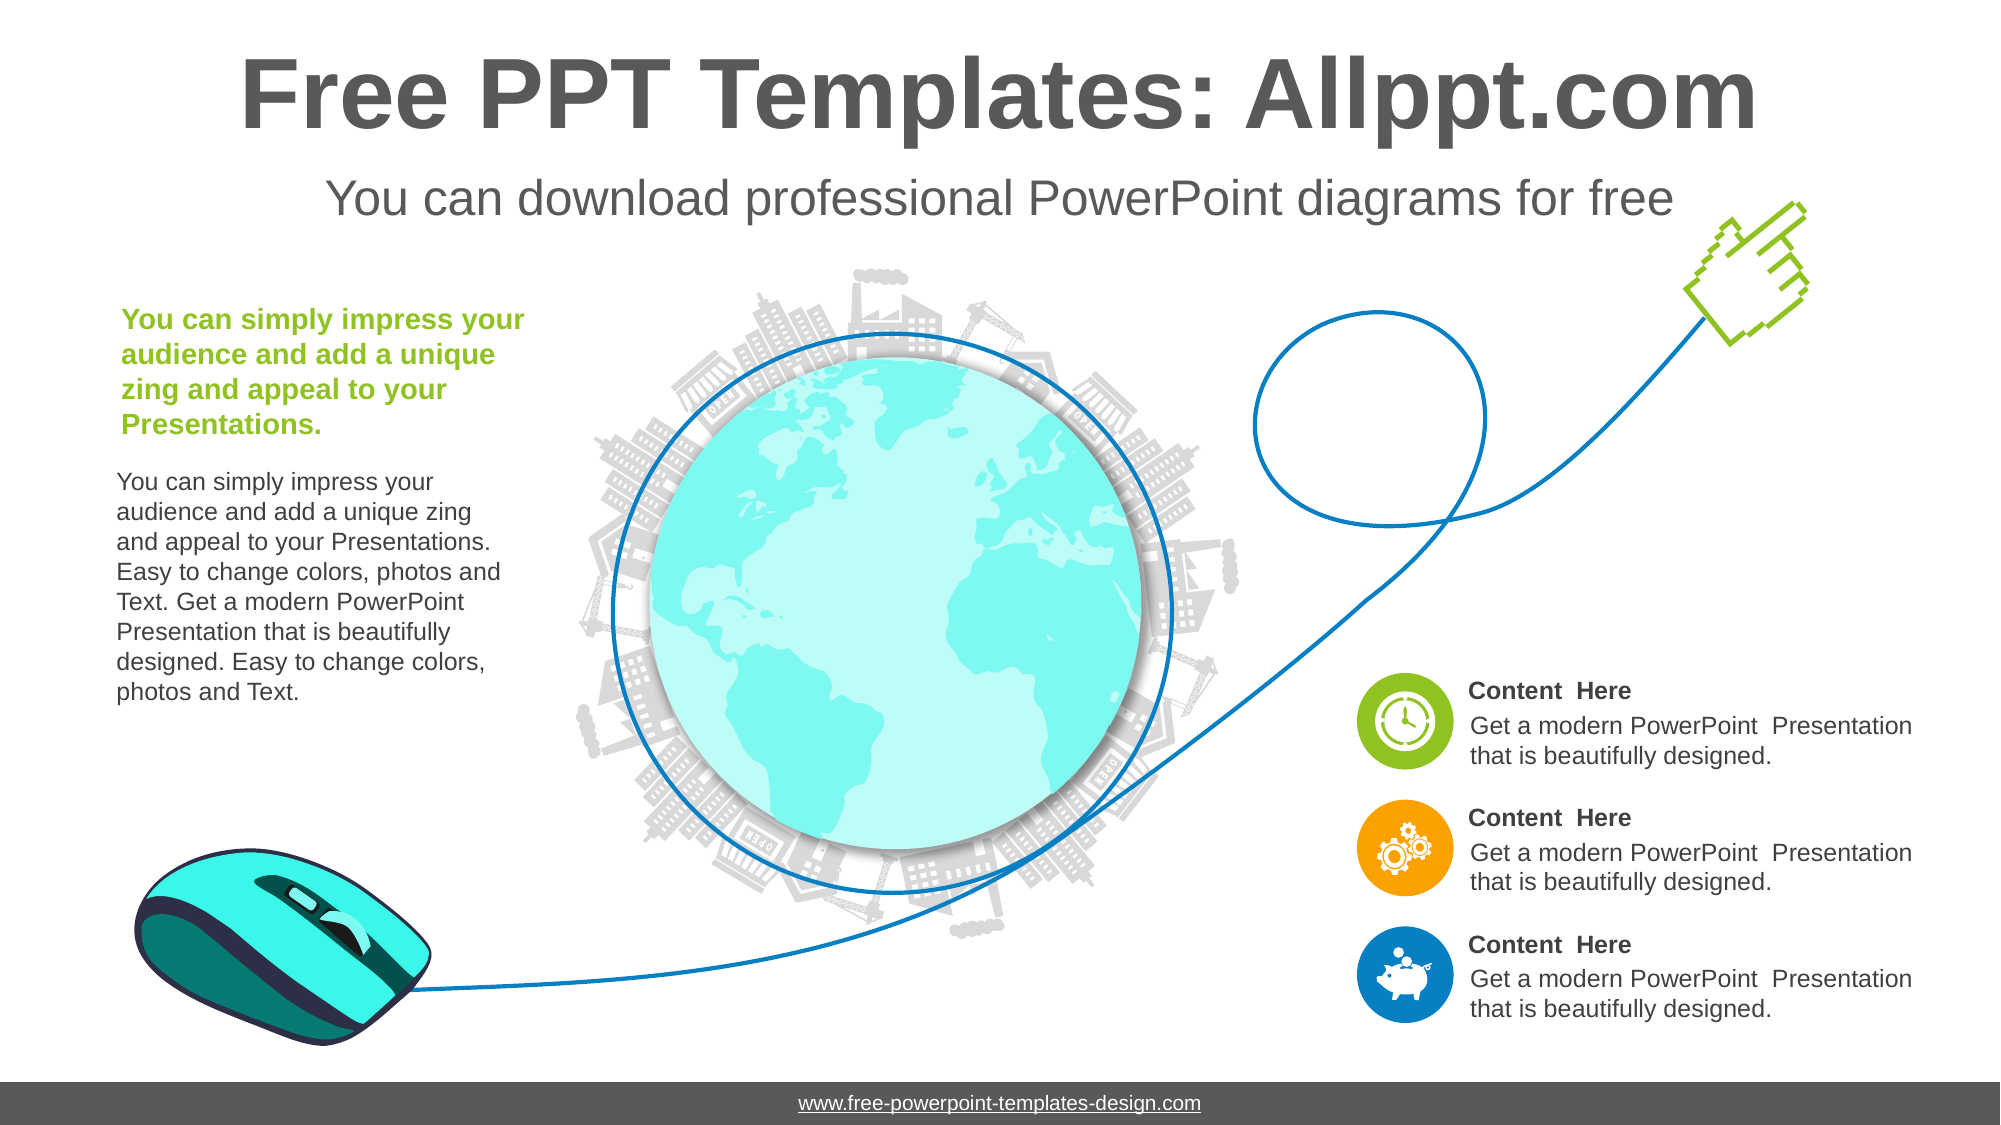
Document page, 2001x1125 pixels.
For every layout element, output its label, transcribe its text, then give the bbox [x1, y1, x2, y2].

text_box You can simply impress your audience and add a unique zing and appeal to your Presentations. [106, 293, 134, 448]
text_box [1453, 920, 1933, 1032]
title Free PPT Templates: Allppt.com [0, 32, 2000, 161]
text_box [134, 211, 1831, 1046]
text_box www.free-powerpoint-templates-design.com [0, 1082, 2000, 1123]
text_box You can simply impress your audience and add a unique zing and appeal to your Presentations. Easy to change colors, photos and Text. Get a modern PowerPoint Presentation that is beautifully designed. Easy to change colors, photos and Text. [101, 458, 134, 713]
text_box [1453, 667, 1933, 778]
list You can download professional PowerPoint diagrams for free [0, 164, 2000, 234]
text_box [1453, 794, 1933, 905]
